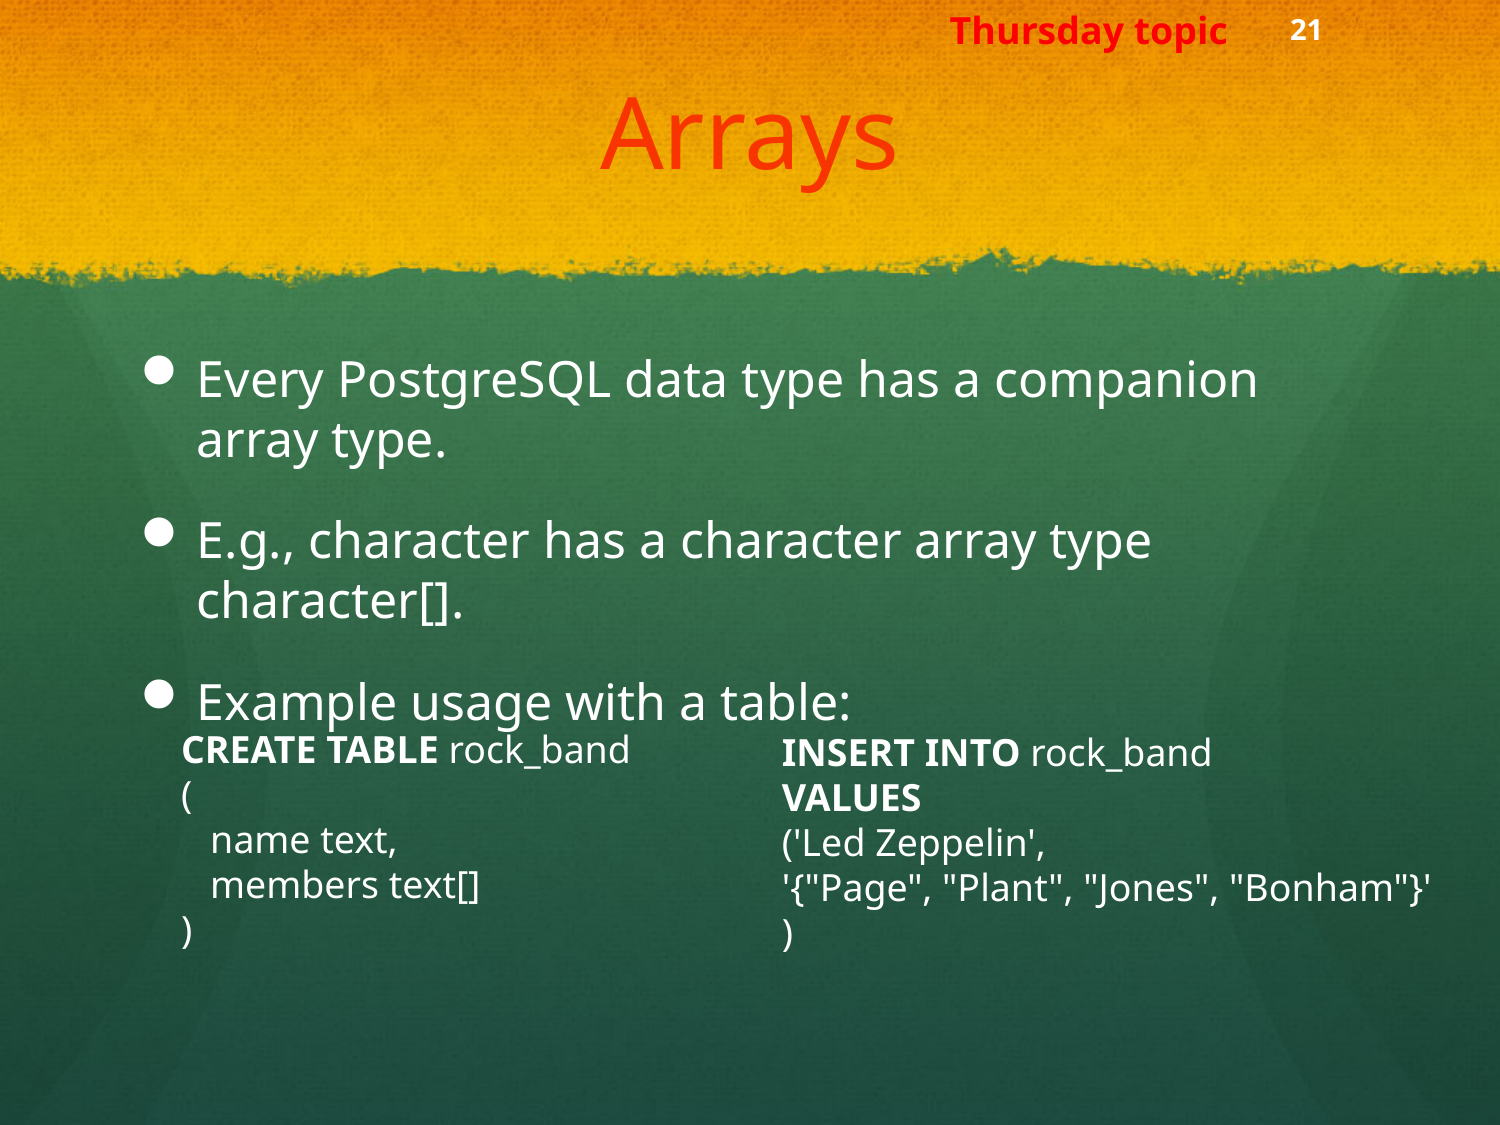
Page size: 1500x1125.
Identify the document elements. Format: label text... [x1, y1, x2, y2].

text_box Thursday topic [934, 0, 1243, 60]
title Arrays [125, 13, 1375, 246]
picture [0, 0, 1500, 1125]
text_box CREATE TABLE rock_band ( name text, members text[] ) [166, 718, 647, 959]
list Every PostgreSQL data type has a companion array type. E.g., character has a character array type character[]. Example usage with a table: [125, 339, 1375, 1026]
text_box INSERT INTO rock_band VALUES ('Led Zeppelin', '{"Page", "Plant", "Jones", "Bonham"}' ) [767, 721, 1447, 962]
